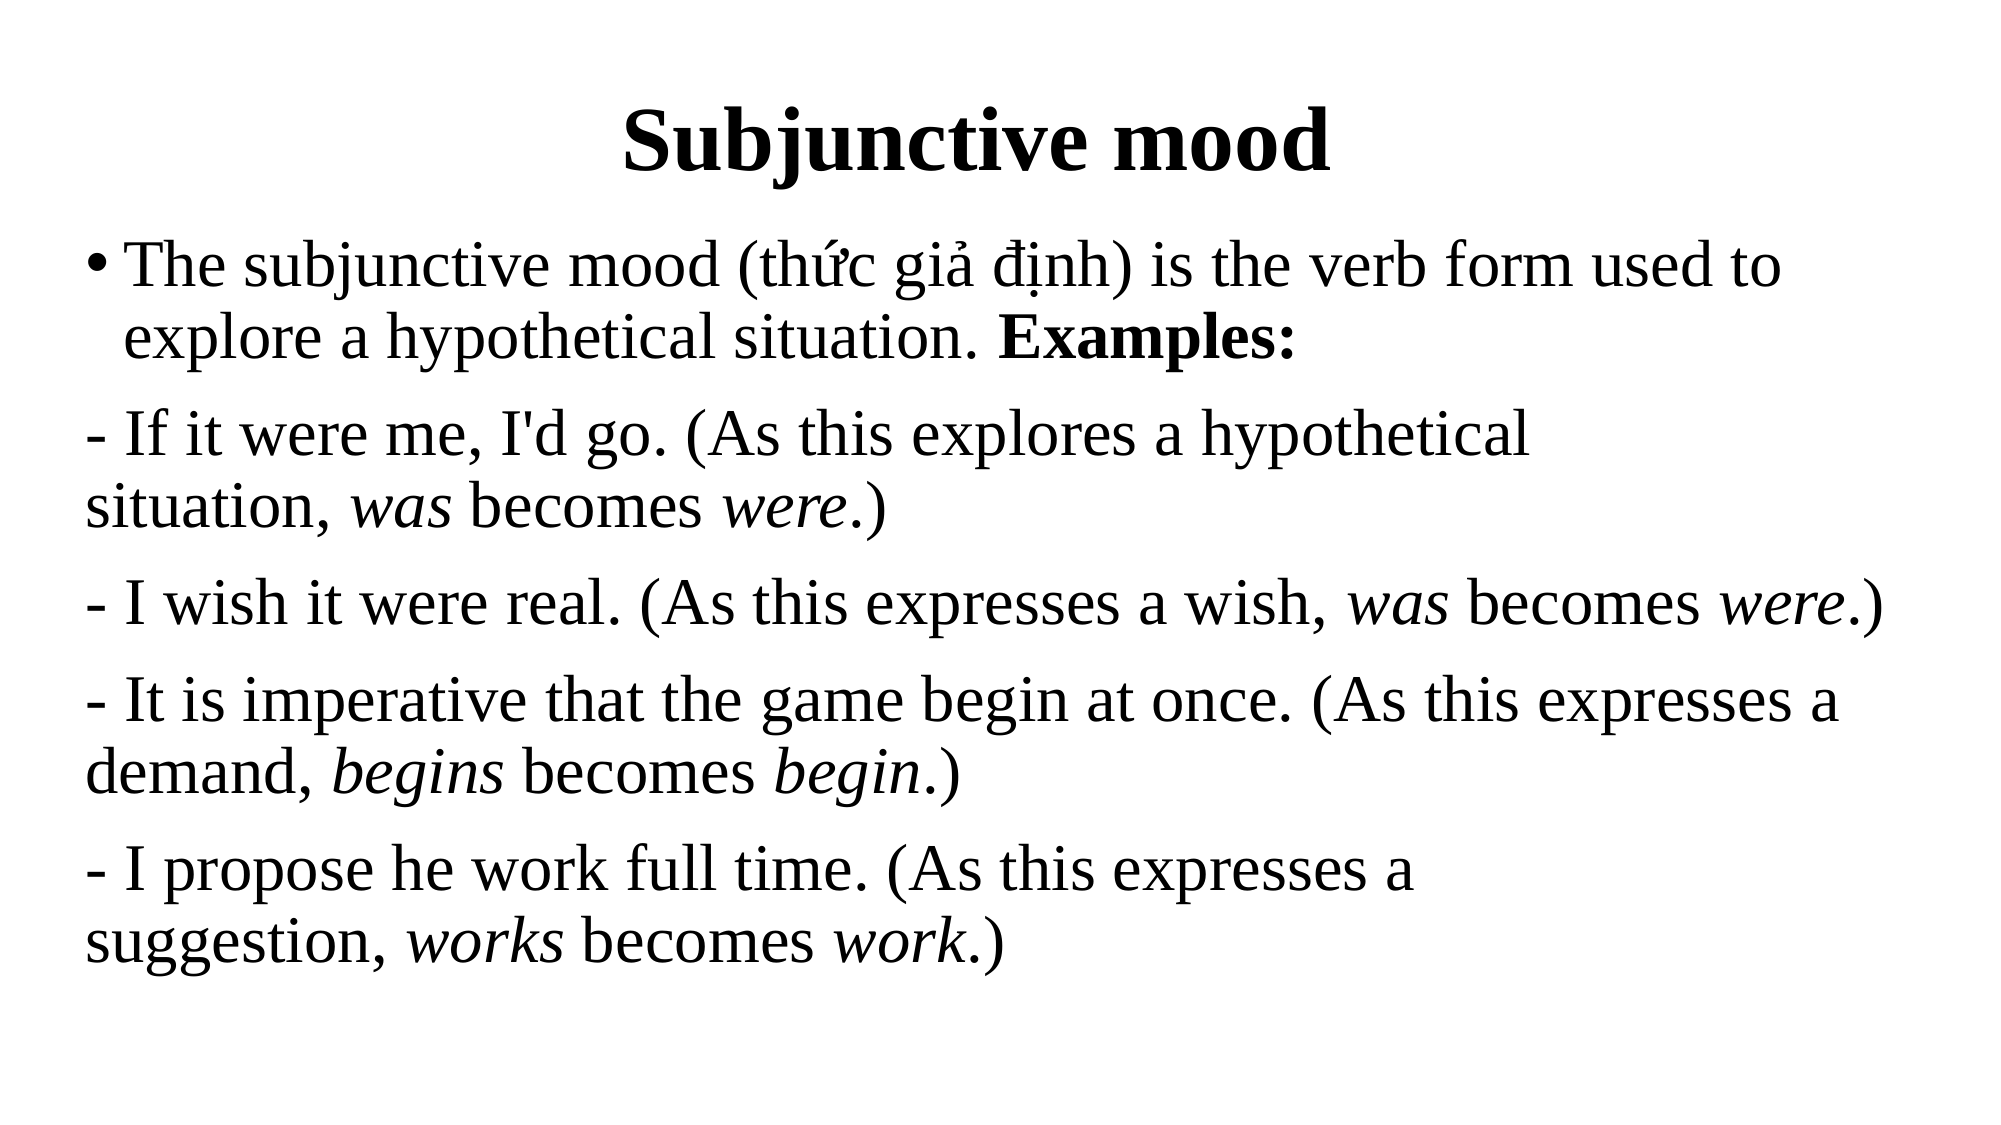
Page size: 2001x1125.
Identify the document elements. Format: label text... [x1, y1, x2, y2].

title Subjunctive mood [137, 59, 1863, 221]
list The subjunctive mood (thức giả định) is the verb form used to explore a hypothetical situation. Examples: - If it were me, I'd go. (As this explores a hypothetical situation, was becomes were.) - I wish it were real. (As this expresses a wish, was becomes were.) - It is imperative that the game begin at once. (As this expresses a demand, begins becomes begin.) - I propose he work full time. (As this expresses a suggestion, works becomes work.) [70, 221, 1955, 1104]
